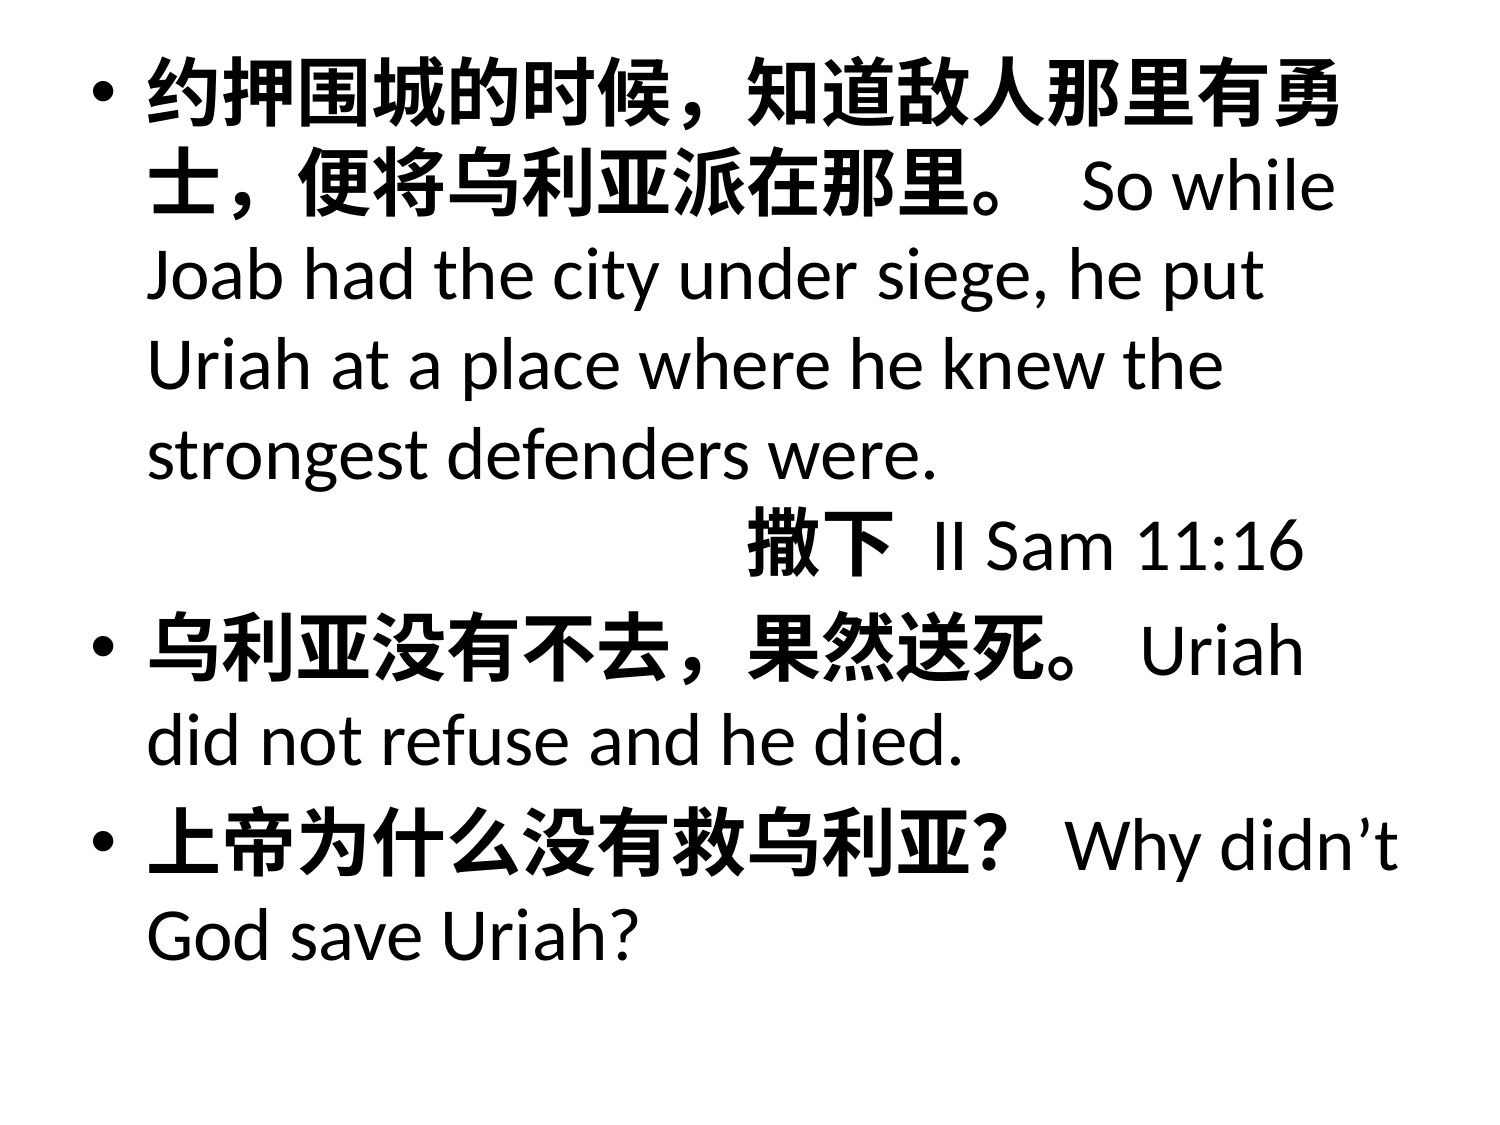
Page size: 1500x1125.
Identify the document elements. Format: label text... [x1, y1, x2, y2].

list 约押围城的时候，知道敌人那里有勇士，便将乌利亚派在那里。 So while Joab had the city under siege, he put Uriah at a place where he knew the strongest defenders were. 撒下 II Sam 11:16 乌利亚没有不去，果然送死。Uriah did not refuse and he died. 上帝为什么没有救乌利亚？Why didn’t God save Uriah? [75, 37, 1425, 1038]
